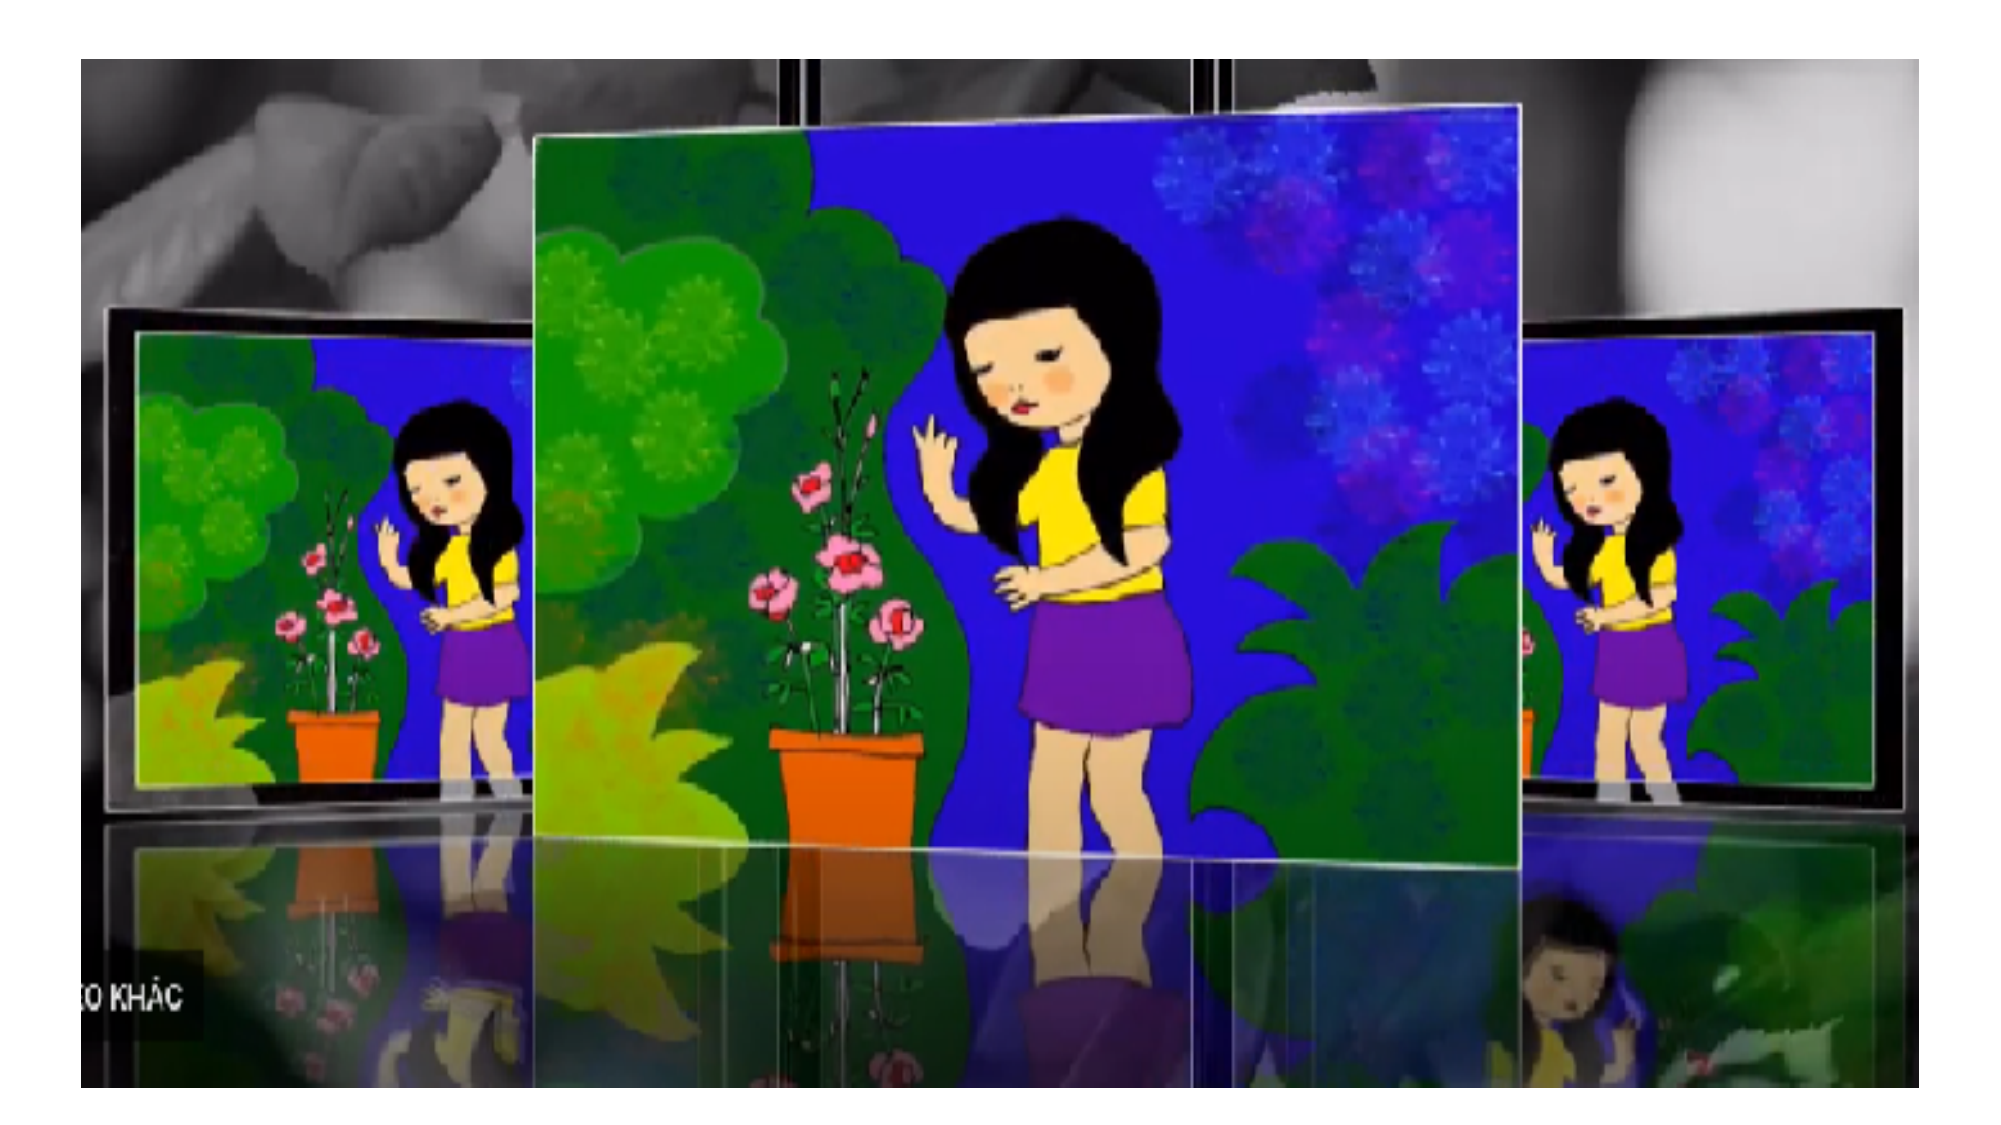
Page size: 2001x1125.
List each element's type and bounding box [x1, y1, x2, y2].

picture [81, 59, 1919, 1088]
